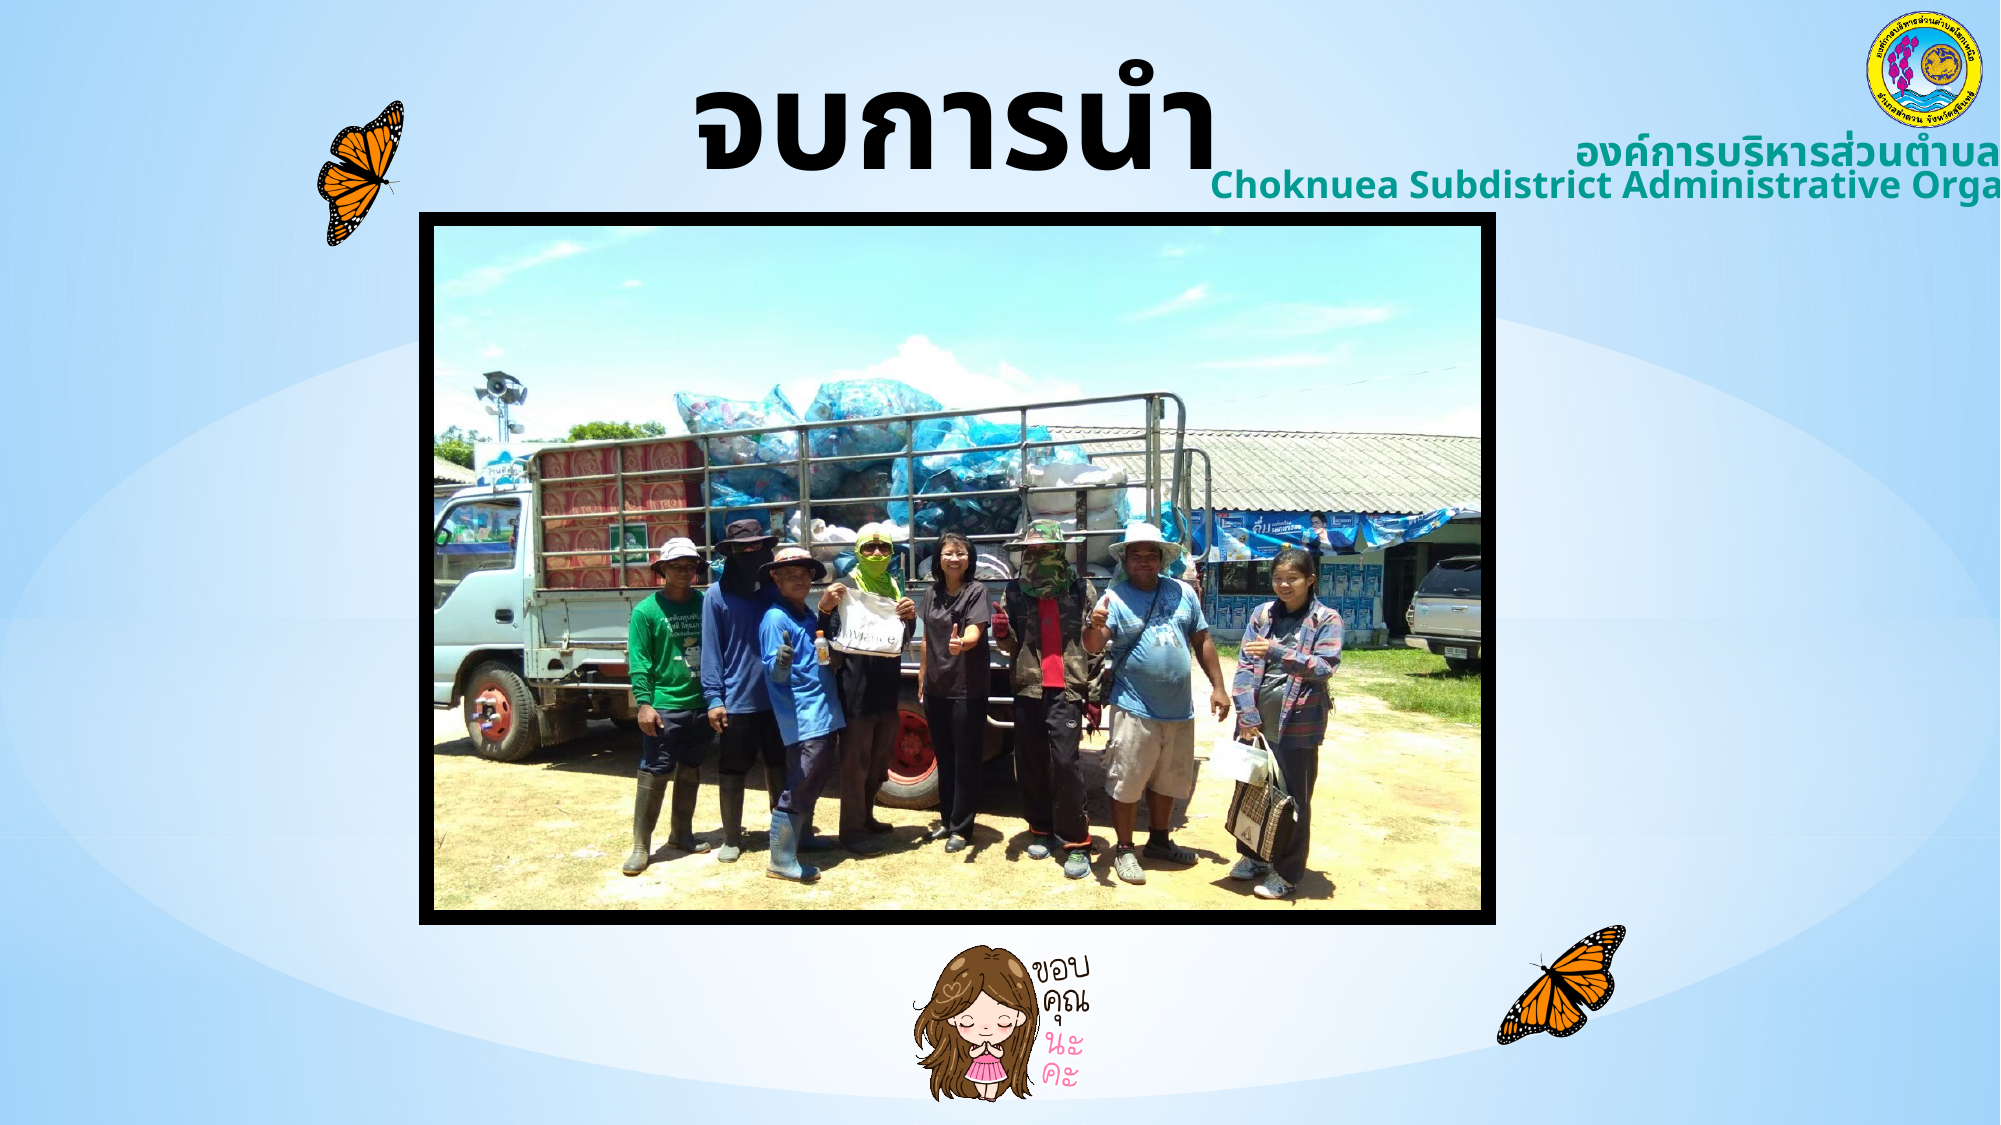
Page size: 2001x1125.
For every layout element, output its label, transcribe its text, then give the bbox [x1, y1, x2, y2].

picture [1861, 7, 1985, 132]
title จบการนำเสนอ [561, 24, 1352, 212]
text_box องค์การบริหารส่วนตำบลโชกเหนือ Choknuea Subdistrict Administrative Organization [1195, 131, 2000, 213]
picture [256, 66, 1660, 1080]
picture [894, 927, 1106, 1112]
